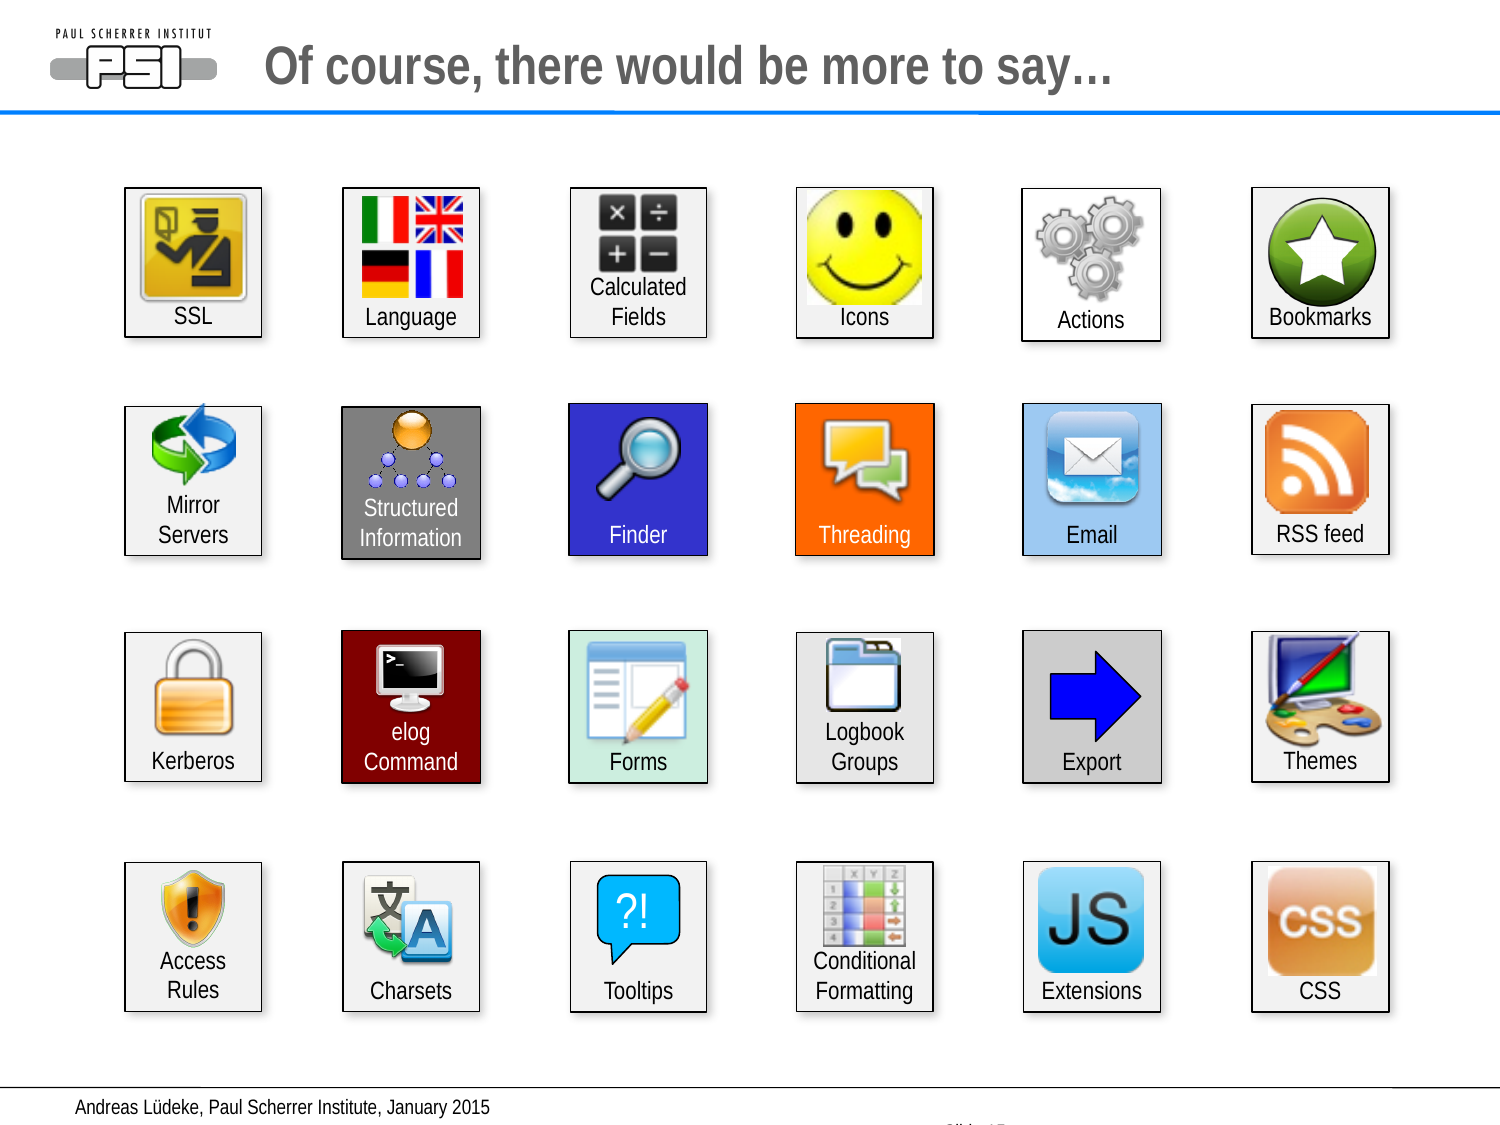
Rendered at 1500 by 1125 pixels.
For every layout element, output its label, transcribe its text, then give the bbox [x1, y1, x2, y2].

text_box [342, 861, 1161, 1013]
picture [50, 28, 217, 89]
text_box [1251, 404, 1390, 783]
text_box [124, 862, 262, 1012]
text_box Of course, there would be more to say… [249, 22, 1425, 104]
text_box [341, 630, 481, 784]
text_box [1022, 630, 1162, 784]
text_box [124, 187, 262, 338]
text_box Andreas Lüdeke, Paul Scherrer Institute, January 2015 Slide 14 [0, 1085, 1500, 1125]
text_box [1251, 187, 1390, 339]
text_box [342, 187, 1161, 342]
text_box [568, 403, 708, 556]
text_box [341, 399, 481, 560]
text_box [796, 632, 934, 784]
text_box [124, 403, 262, 782]
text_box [1251, 861, 1390, 1013]
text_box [795, 403, 935, 556]
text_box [1022, 403, 1162, 556]
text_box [568, 630, 708, 784]
